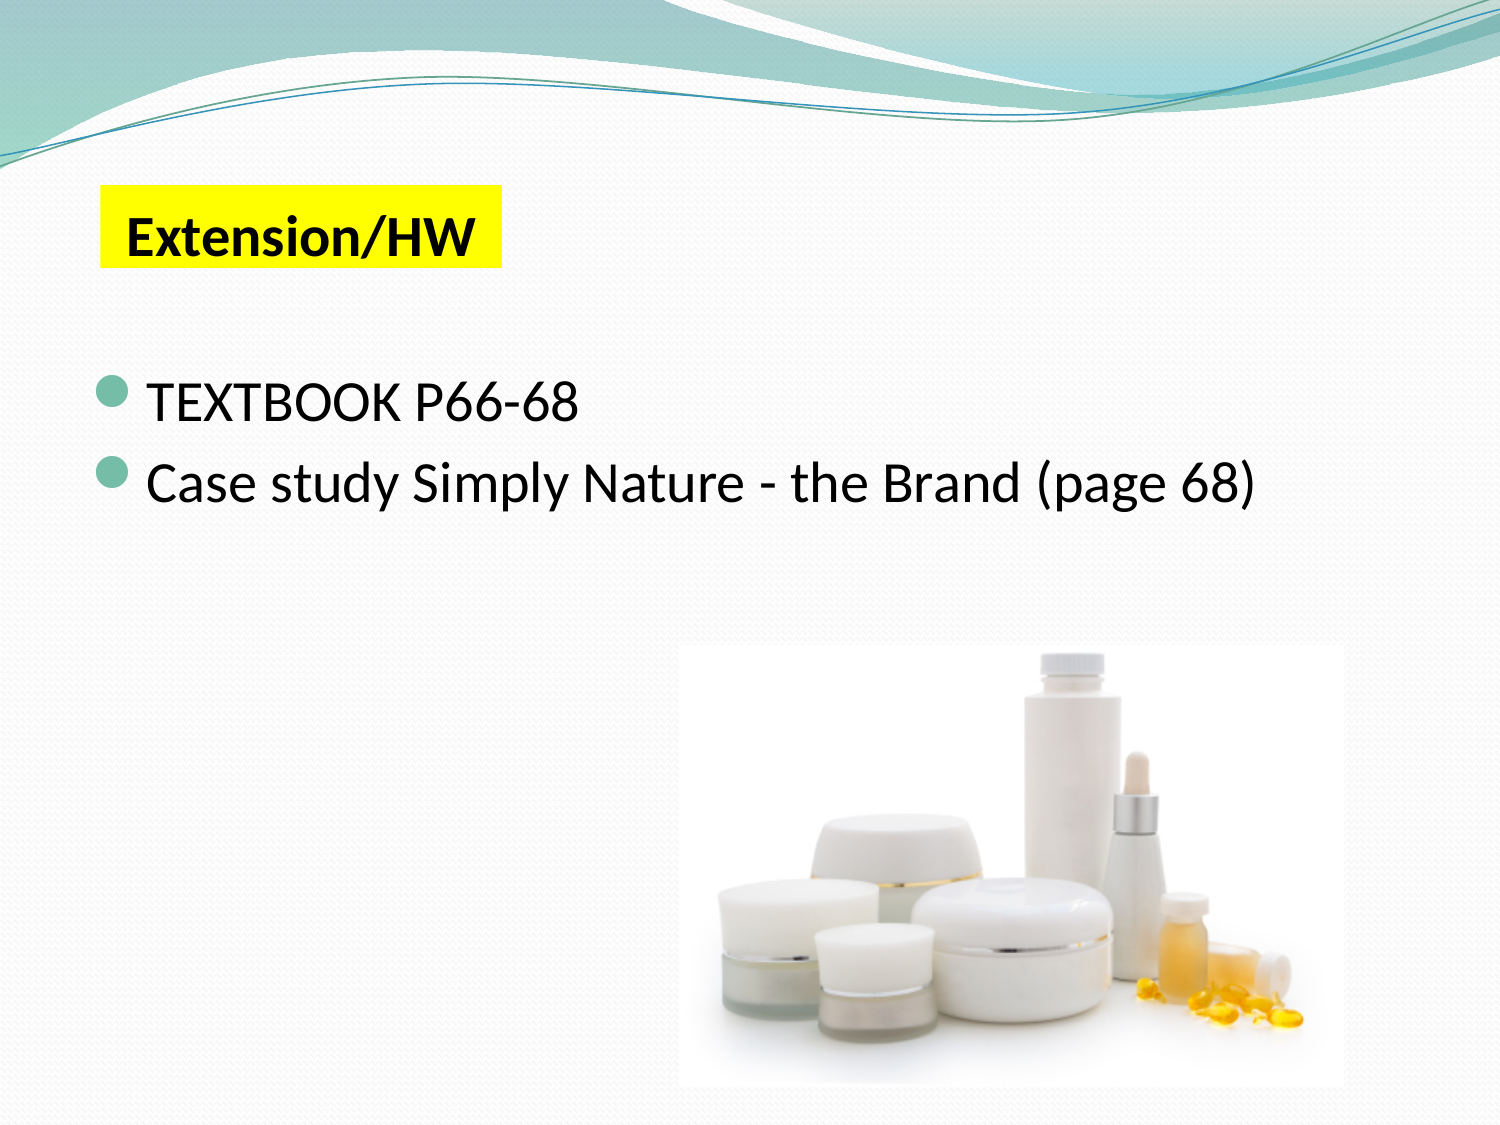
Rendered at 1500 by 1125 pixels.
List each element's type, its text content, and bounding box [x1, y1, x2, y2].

list TEXTBOOK P66-68 Case study Simply Nature - the Brand (page 68) [76, 355, 1376, 433]
picture [678, 644, 1344, 1086]
text_box Extension/HW [100, 185, 502, 268]
